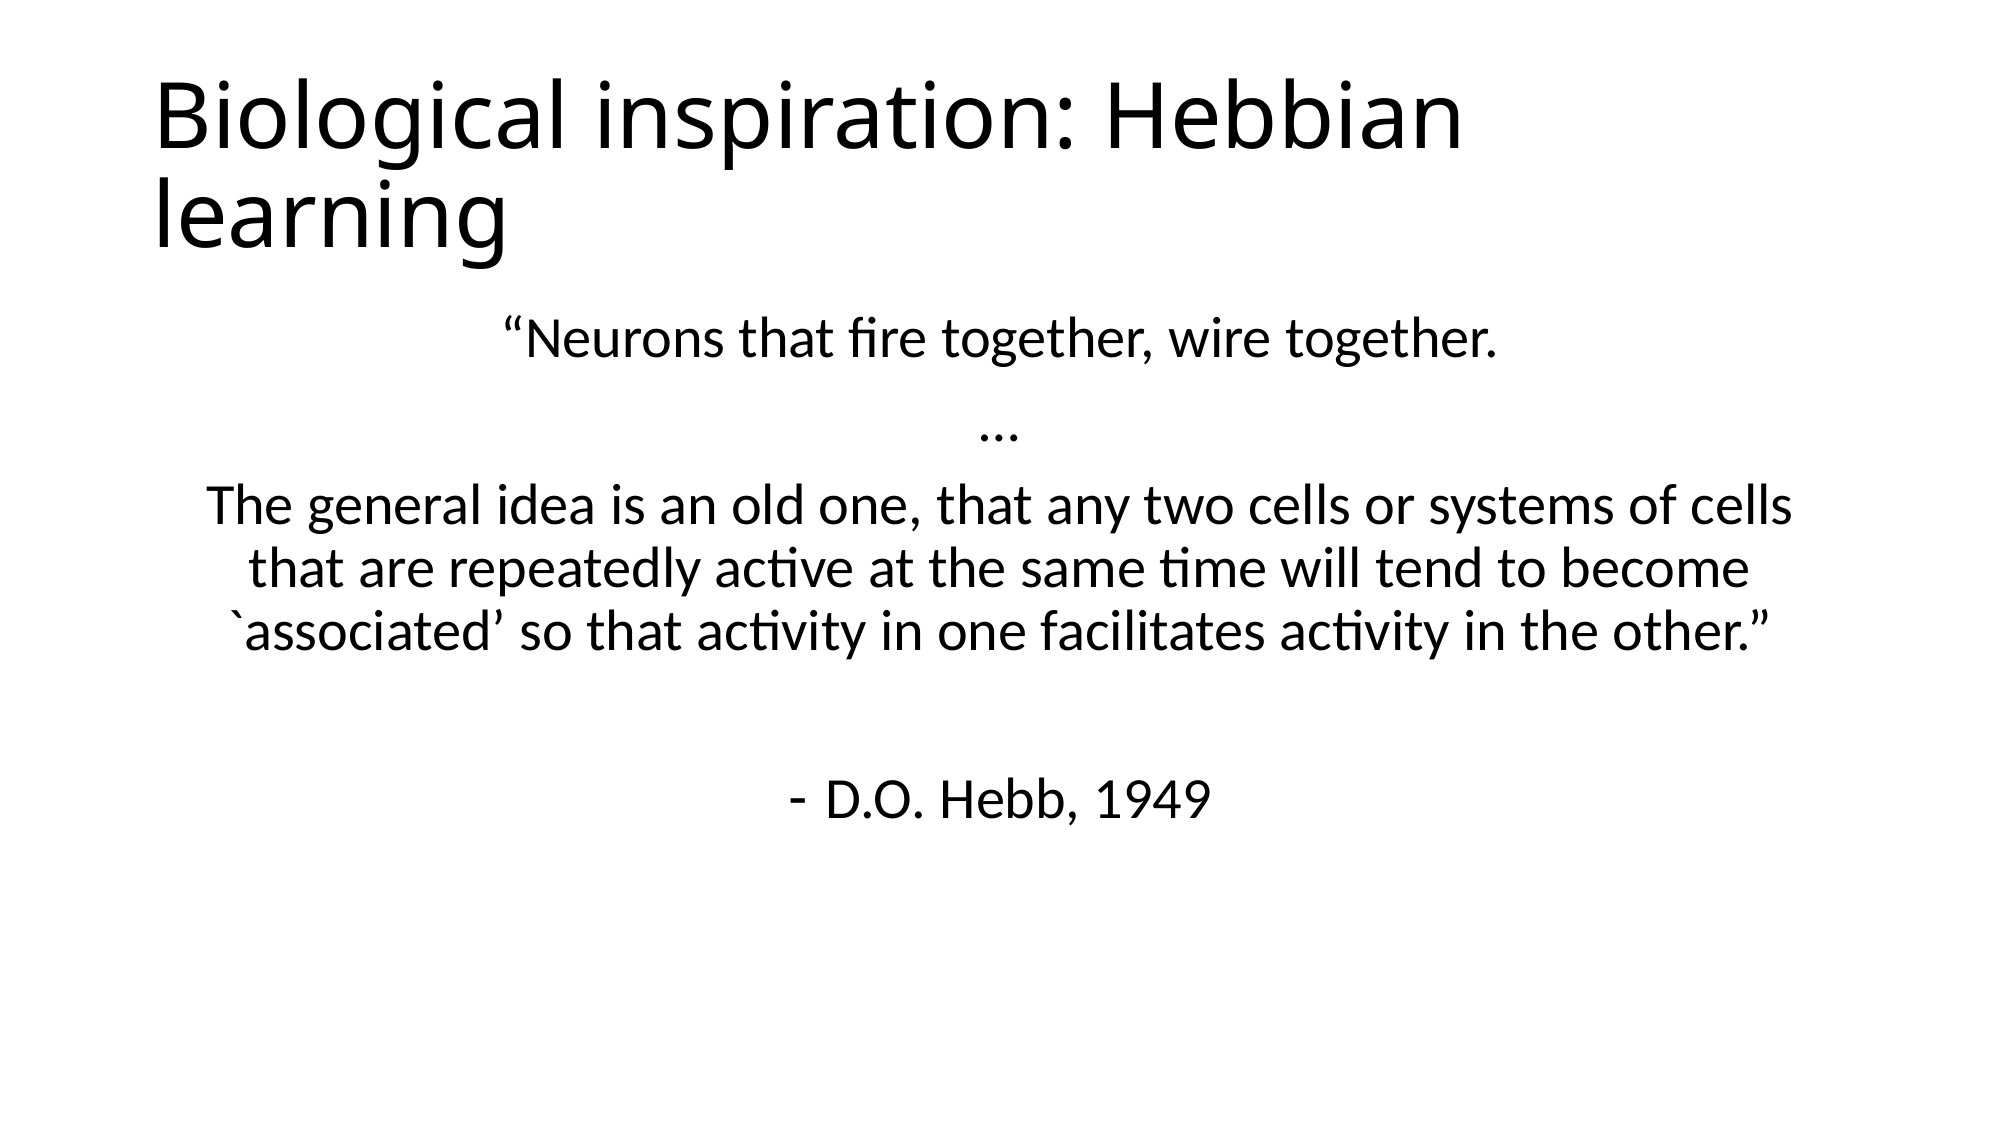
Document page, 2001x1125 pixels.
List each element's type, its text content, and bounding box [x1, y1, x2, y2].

list “Neurons that fire together, wire together. … The general idea is an old one, that any two cells or systems of cells that are repeatedly active at the same time will tend to become `associated’ so that activity in one facilitates activity in the other.” D.O. Hebb, 1949 [137, 299, 1863, 1014]
title Biological inspiration: Hebbian learning [137, 59, 1863, 278]
